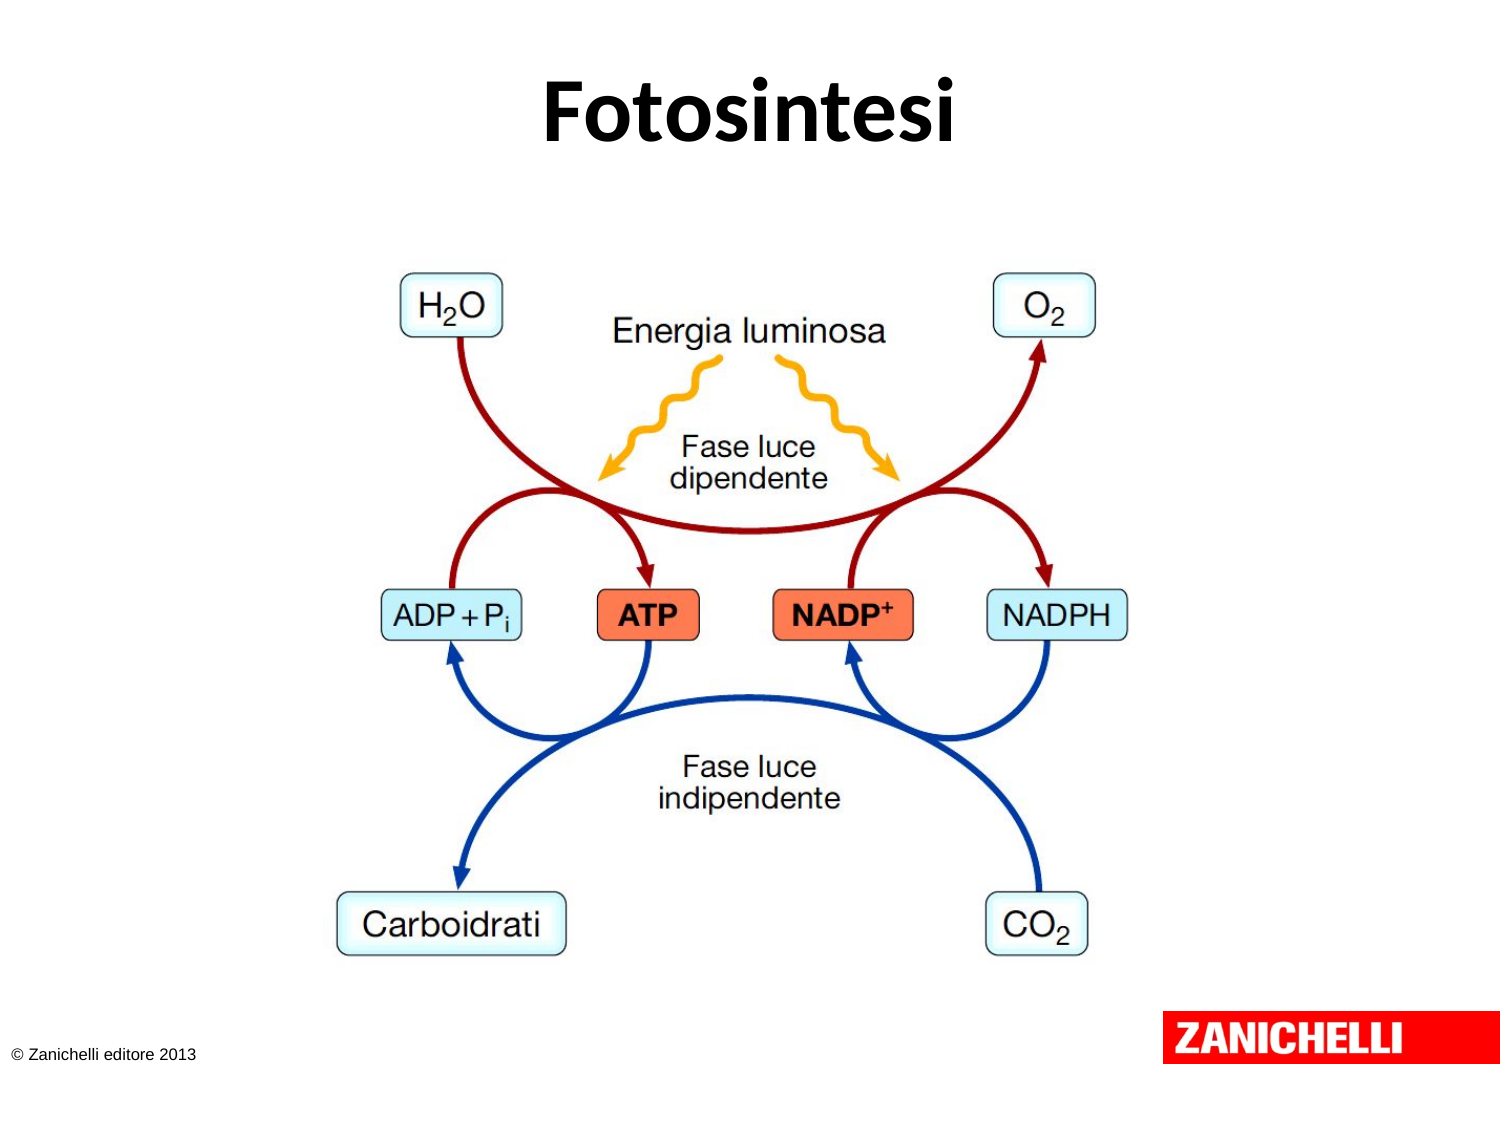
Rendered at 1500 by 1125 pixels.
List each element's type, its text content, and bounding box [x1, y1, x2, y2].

picture [1163, 1011, 1500, 1064]
picture [323, 243, 1164, 990]
title Fotosintesi [75, 45, 1425, 149]
